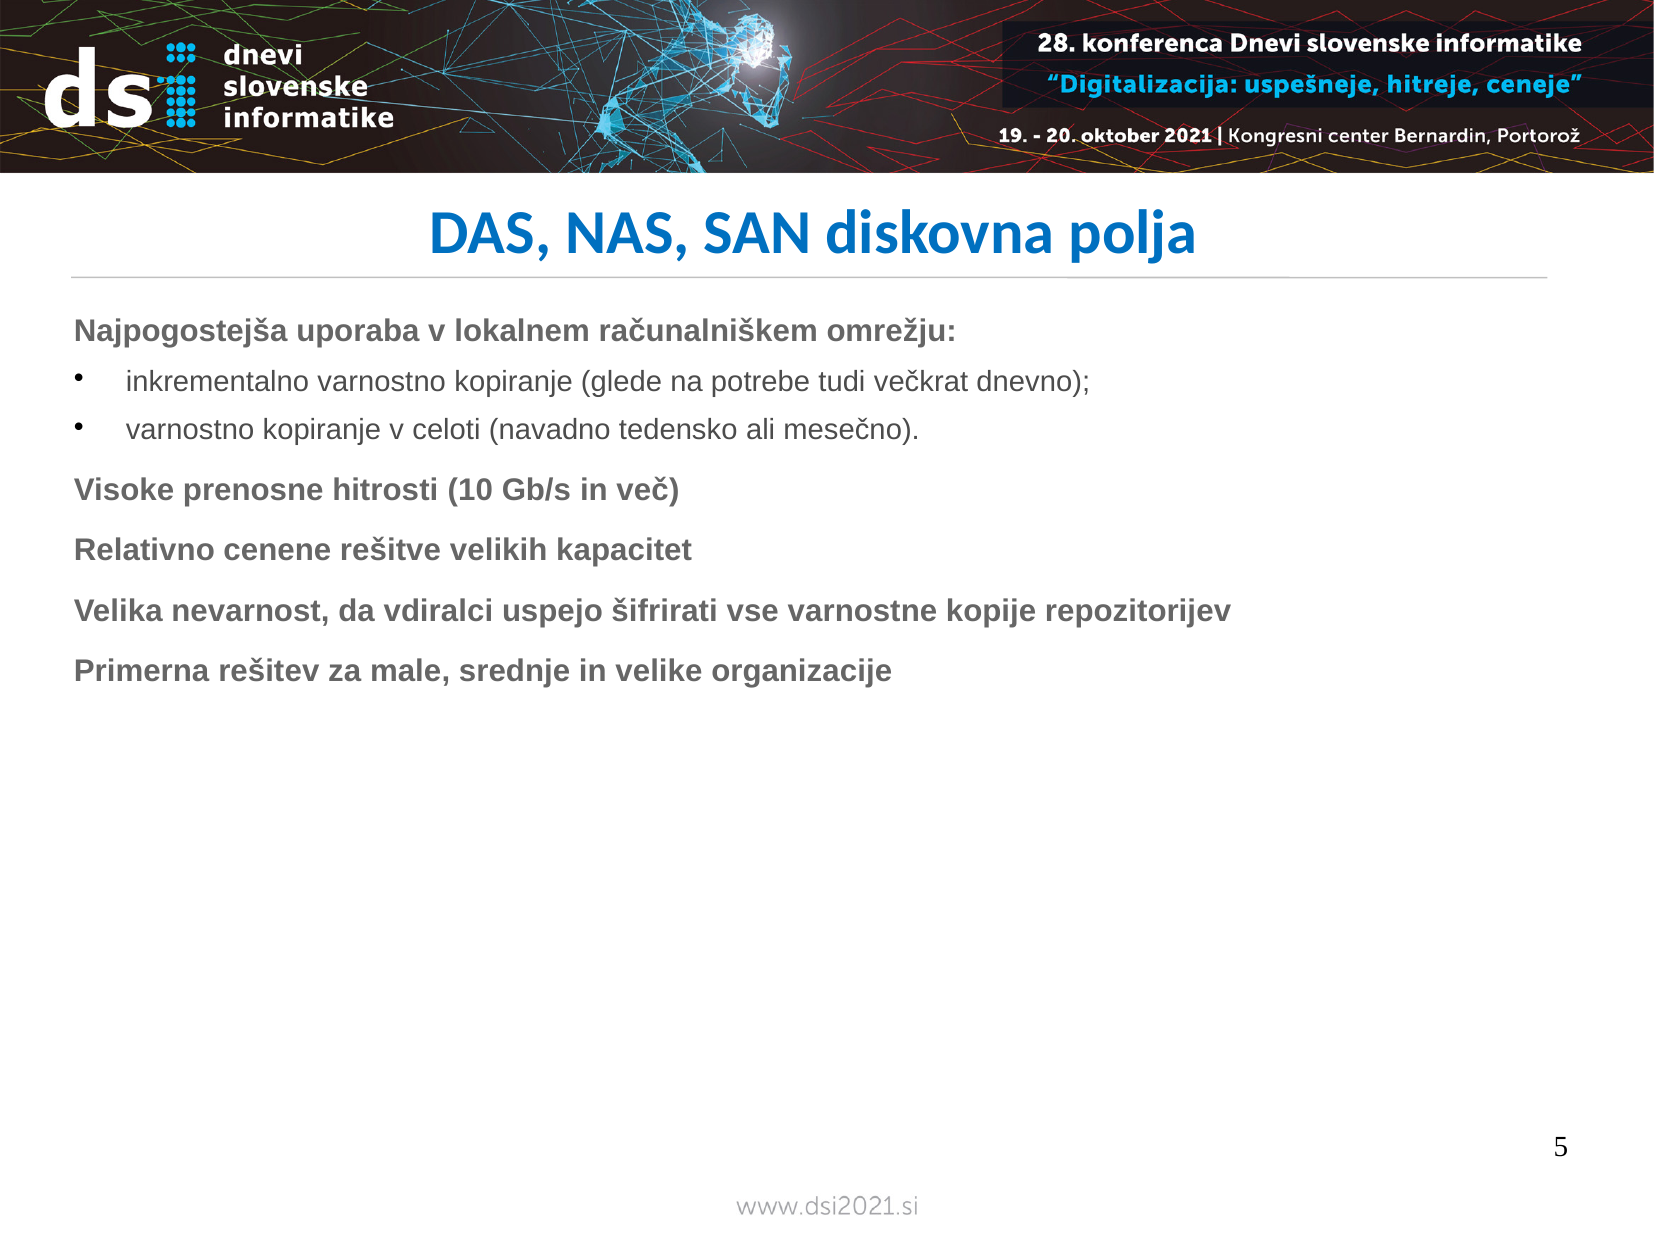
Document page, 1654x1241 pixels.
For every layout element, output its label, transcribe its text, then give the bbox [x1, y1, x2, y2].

slide_number 5 [1185, 1129, 1569, 1213]
text_box Najpogostejša uporaba v lokalnem računalniškem omrežju: inkrementalno varnostno kopiranje (glede na potrebe tudi večkrat dnevno); varnostno kopiranje v celoti (navadno tedensko ali mesečno). Visoke prenosne hitrosti (10 Gb/s in več) Relativno cenene rešitve velikih kapacitet Velika nevarnost, da vdiralci uspejo šifrirati vse varnostne kopije repozitorijev Primerna rešitev za male, srednje in velike organizacije [59, 310, 1566, 1176]
text_box DAS, NAS, SAN diskovna polja [57, 159, 1572, 299]
picture [0, 0, 1654, 1241]
